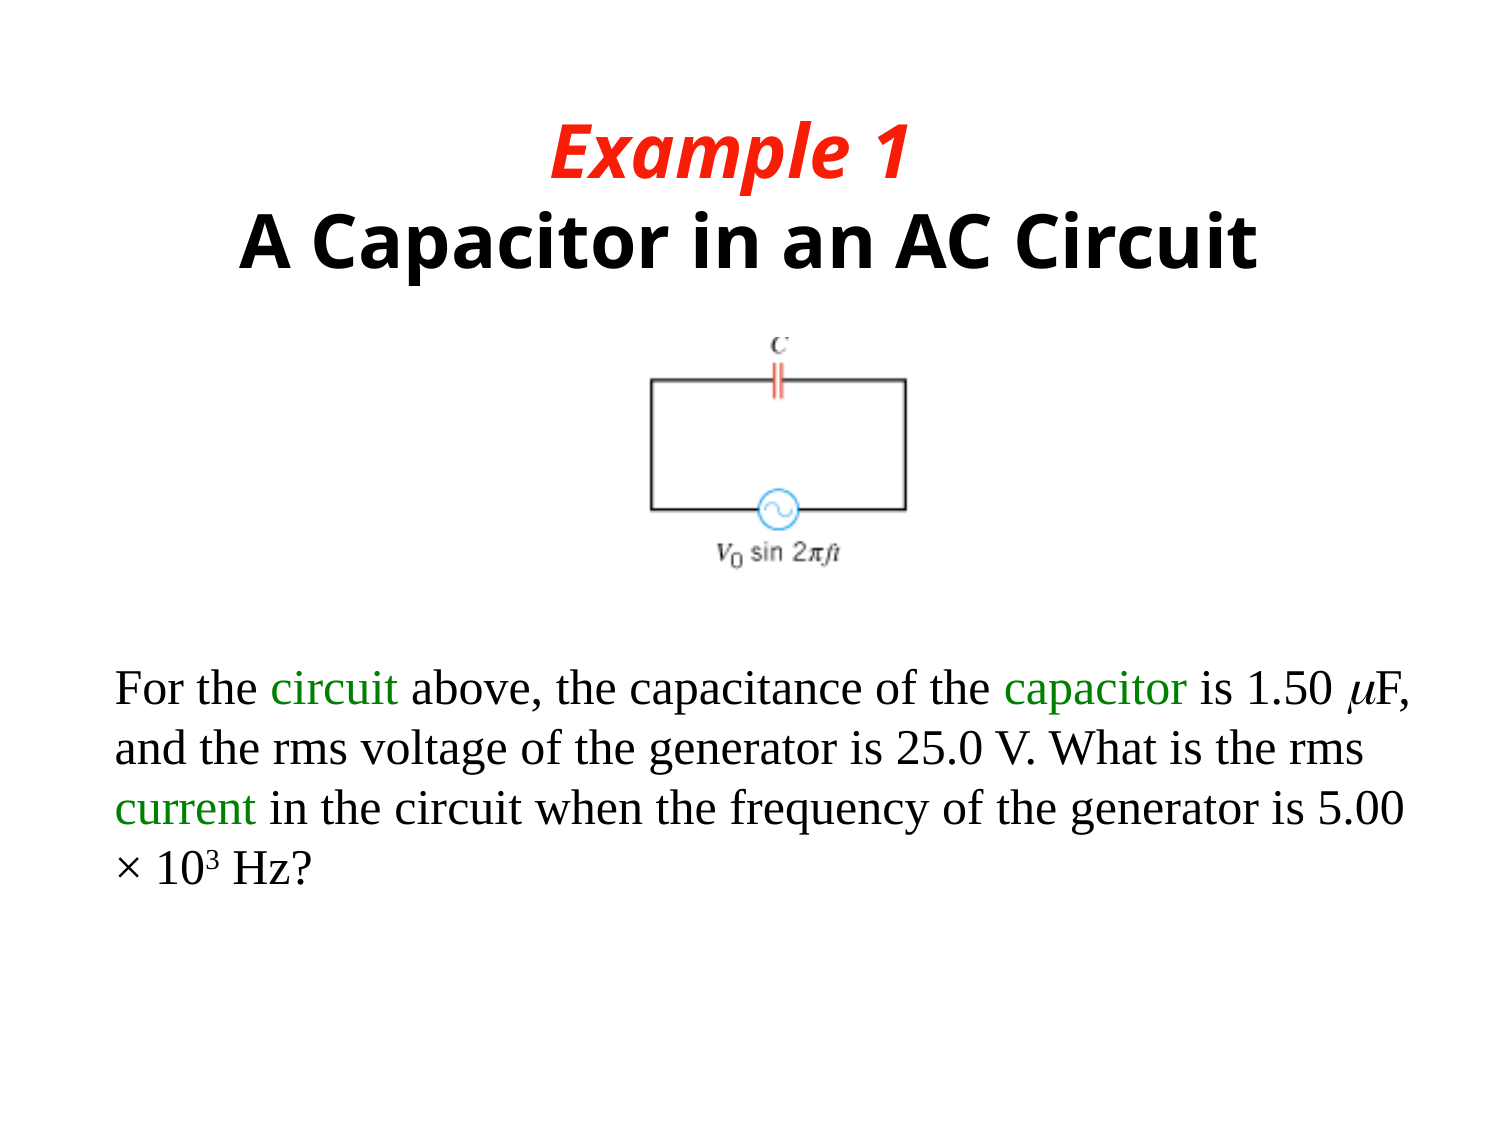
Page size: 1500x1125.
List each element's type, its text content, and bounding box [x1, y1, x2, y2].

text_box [462, 337, 1051, 586]
text_box For the circuit above, the capacitance of the capacitor is 1.50 mF, and the rms voltage of the generator is 25.0 V. What is the rms current in the circuit when the frequency of the generator is 5.00 × 103 Hz? [99, 562, 1438, 988]
title Example 1 A Capacitor in an AC Circuit [112, 99, 1388, 288]
